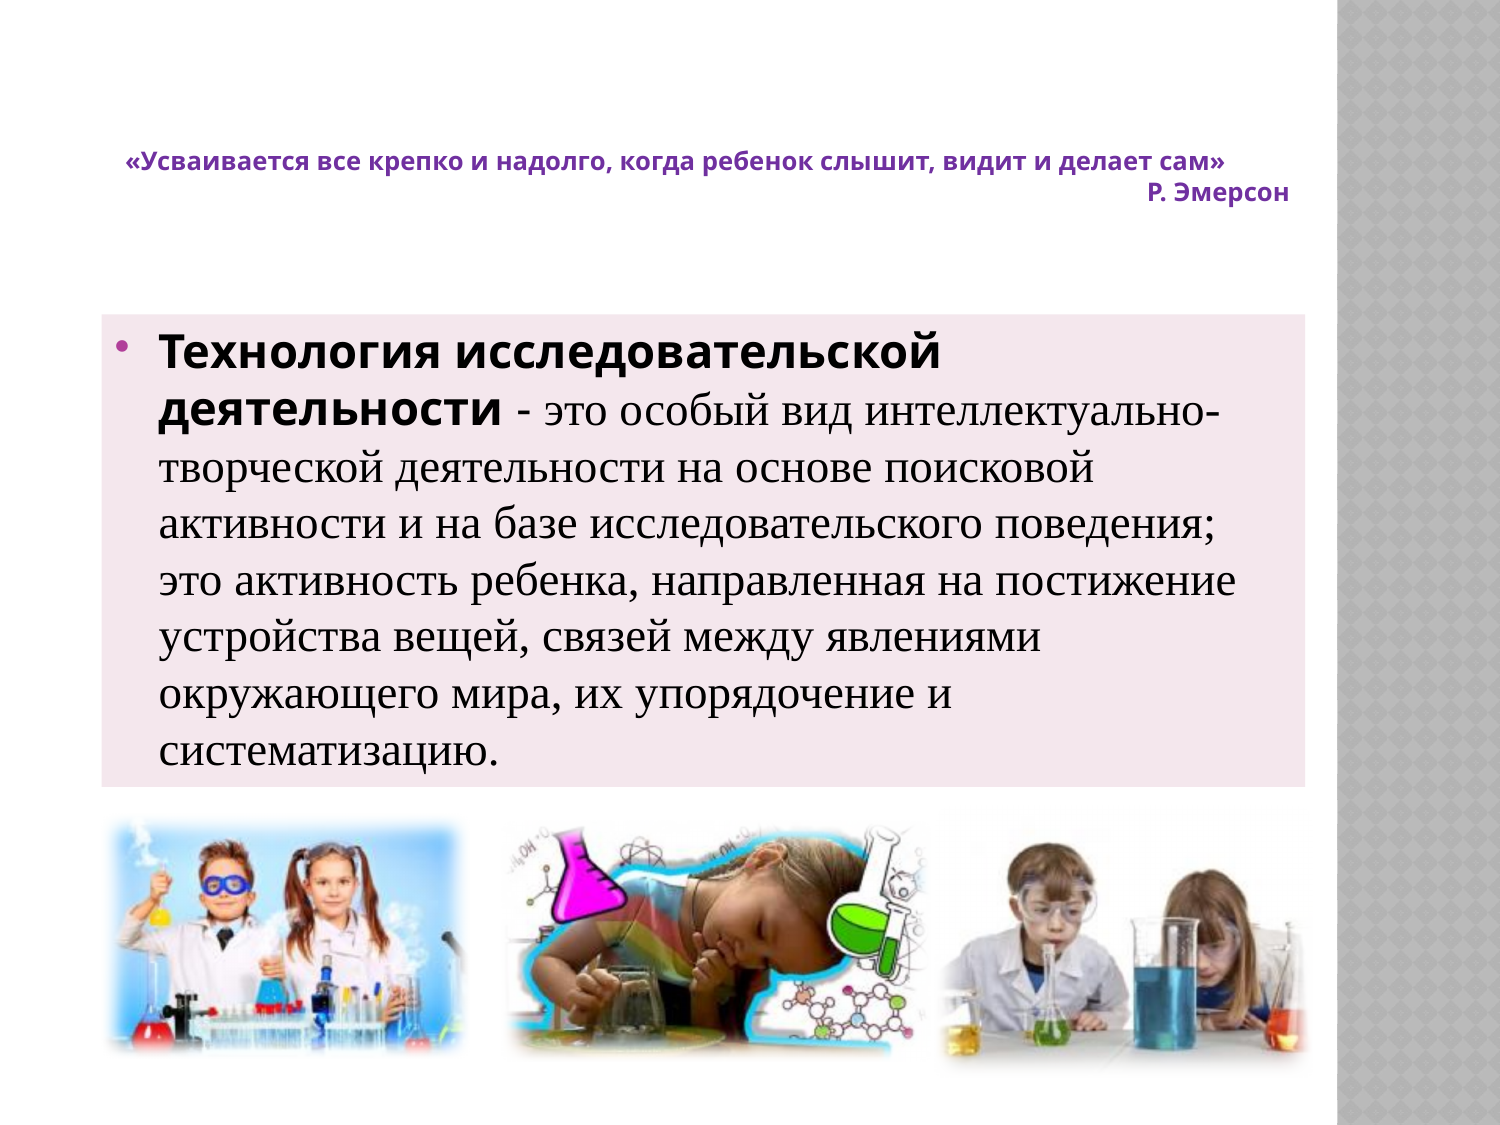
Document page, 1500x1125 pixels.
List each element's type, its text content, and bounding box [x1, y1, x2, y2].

picture [933, 804, 1314, 1079]
picture [99, 812, 471, 1060]
text_box «Усваивается все крепко и надолго, когда ребенок слышит, видит и делает сам» Р. Эмерсон [53, 78, 1306, 268]
list Технология исследовательской деятельности - это особый вид интеллектуально-творческой деятельности на основе поисковой активности и на базе исследовательского поведения; это активность ребенка, направленная на постижение устройства вещей, связей между явлениями окружающего мира, их упорядочение и систематизацию. [101, 314, 1306, 787]
picture [501, 820, 932, 1063]
